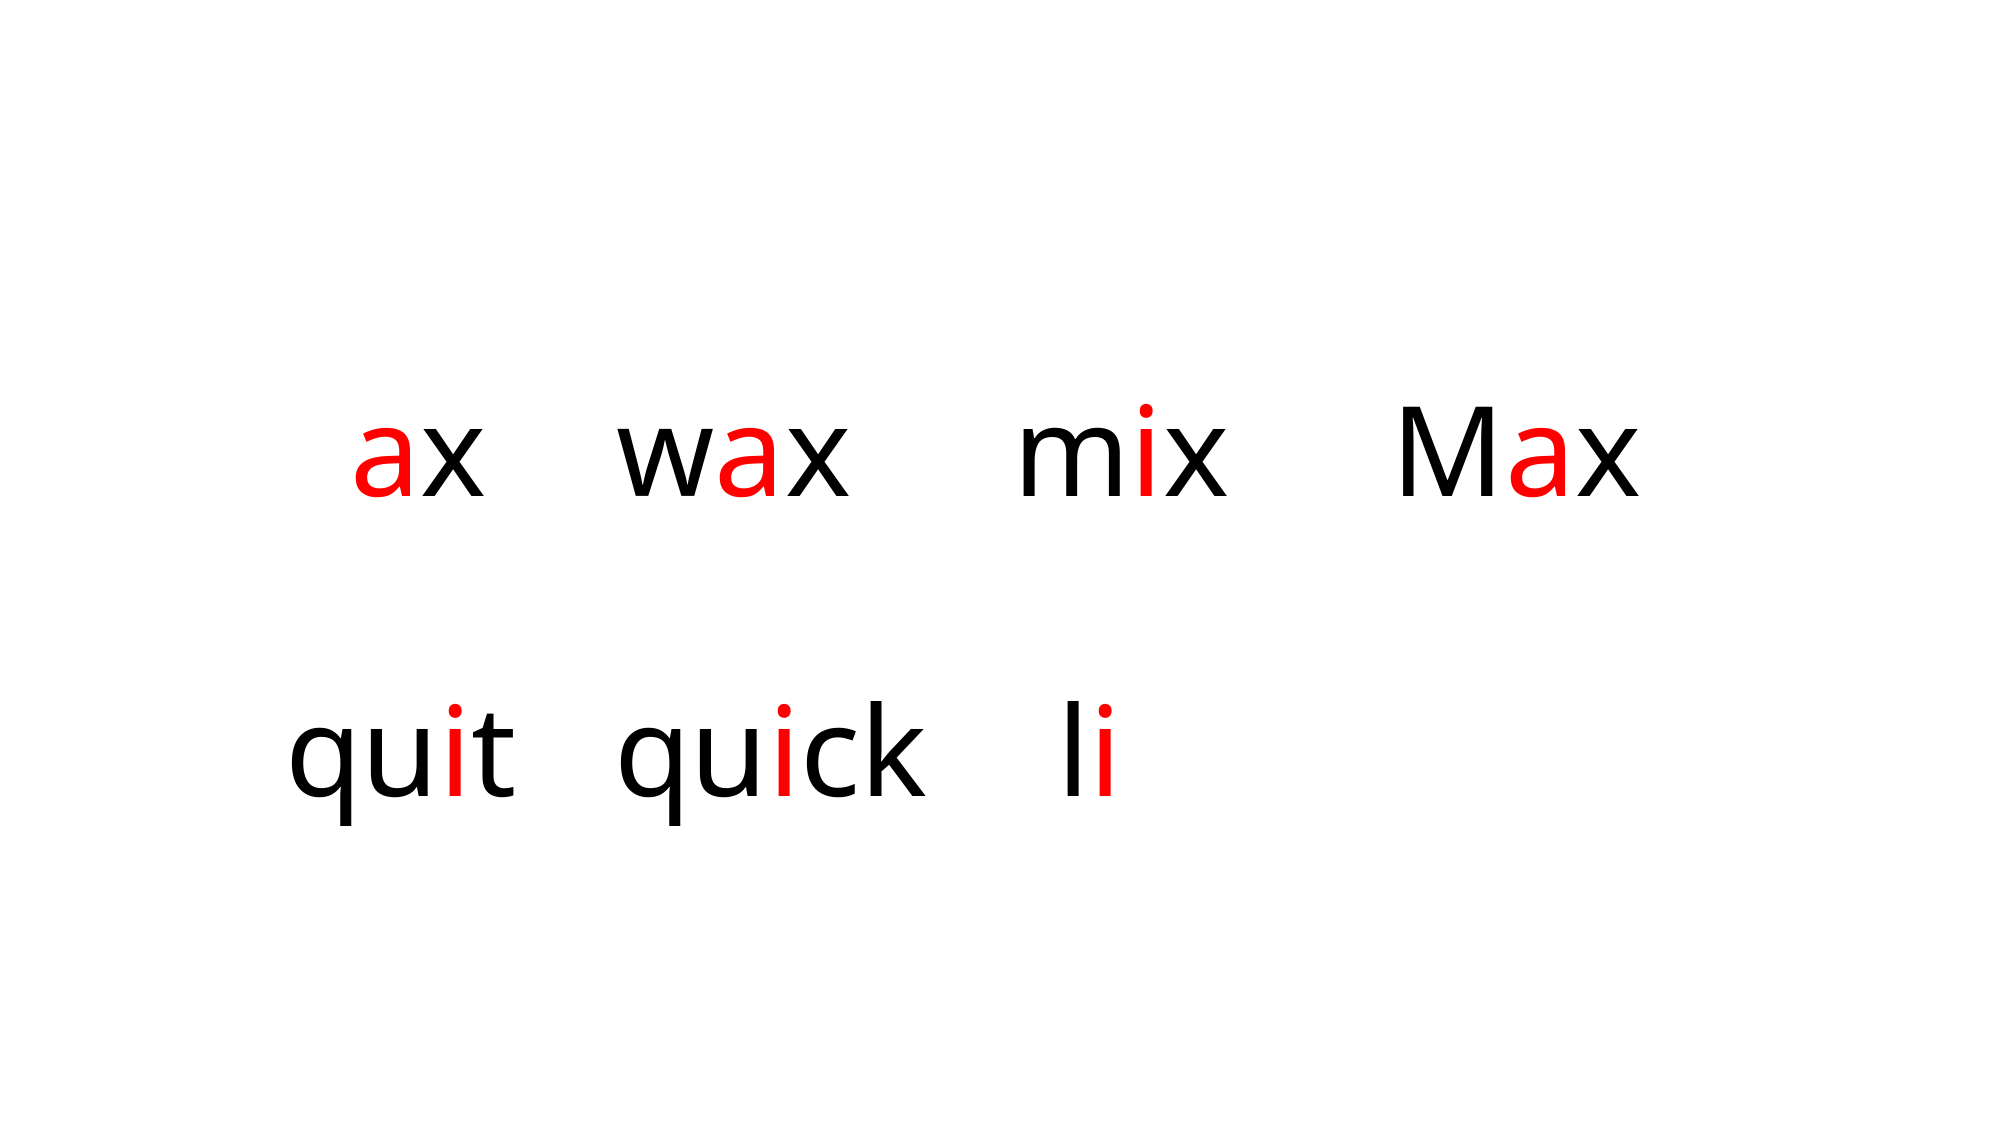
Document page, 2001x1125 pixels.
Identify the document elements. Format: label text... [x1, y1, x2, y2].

text_box ax wax mix Max quit quick li [270, 14, 1739, 1125]
